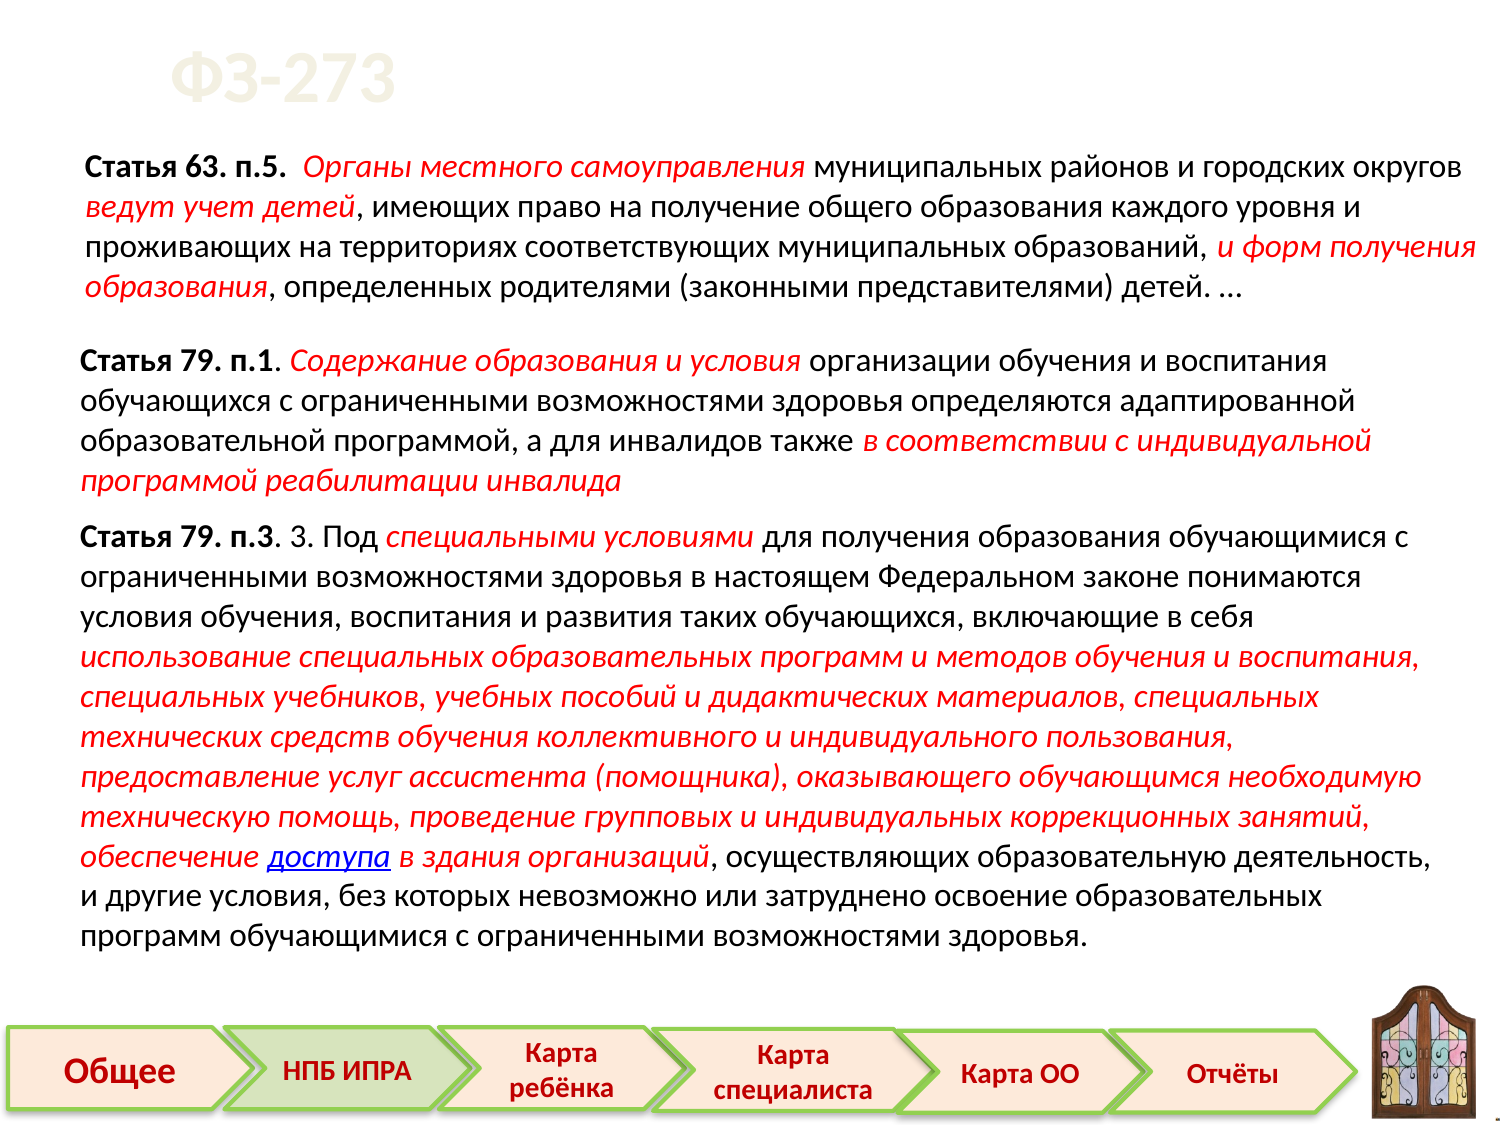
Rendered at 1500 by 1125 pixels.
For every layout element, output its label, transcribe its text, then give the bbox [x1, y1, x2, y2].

text_box Карта специалиста [651, 1026, 928, 1113]
text_box Статья 79. п.1. Содержание образования и условия организации обучения и воспитания обучающихся с ограниченными возможностями здоровья определяются адаптированной образовательной программой, а для инвалидов также в соответствии с индивидуальной программой реабилитации инвалида [65, 331, 1460, 506]
picture [1347, 982, 1500, 1122]
text_box Общее [5, 1025, 254, 1112]
text_box Статья 79. п.3. 3. Под специальными условиями для получения образования обучающимися с ограниченными возможностями здоровья в настоящем Федеральном законе понимаются условия обучения, воспитания и развития таких обучающихся, включающие в себя использование специальных образовательных программ и методов обучения и воспитания, специальных учебников, учебных пособий и дидактических материалов, специальных технических средств обучения коллективного и индивидуального пользования, предоставление услуг ассистента (помощника), оказывающего обучающимся необходимую техническую помощь, проведение групповых и индивидуальных коррекционных занятий, обеспечение доступа в здания организаций, осуществляющих образовательную деятельность, и другие условия, без которых невозможно или затруднено освоение образовательных программ обучающимися с ограниченными возможностями здоровья. [65, 506, 1460, 961]
text_box Карта ОО [895, 1028, 1140, 1115]
text_box Статья 63. п.5. Органы местного самоуправления муниципальных районов и городских округов ведут учет детей, имеющих право на получение общего образования каждого уровня и проживающих на территориях соответствующих муниципальных образований, и форм получения образования, определенных родителями (законными представителями) детей. … [70, 137, 1500, 312]
text_box Отчёты [1108, 1028, 1342, 1115]
text_box Карта ребёнка [436, 1025, 683, 1112]
title ФЗ-273 [41, 19, 526, 126]
text_box НПБ ИПРА [222, 1025, 469, 1112]
